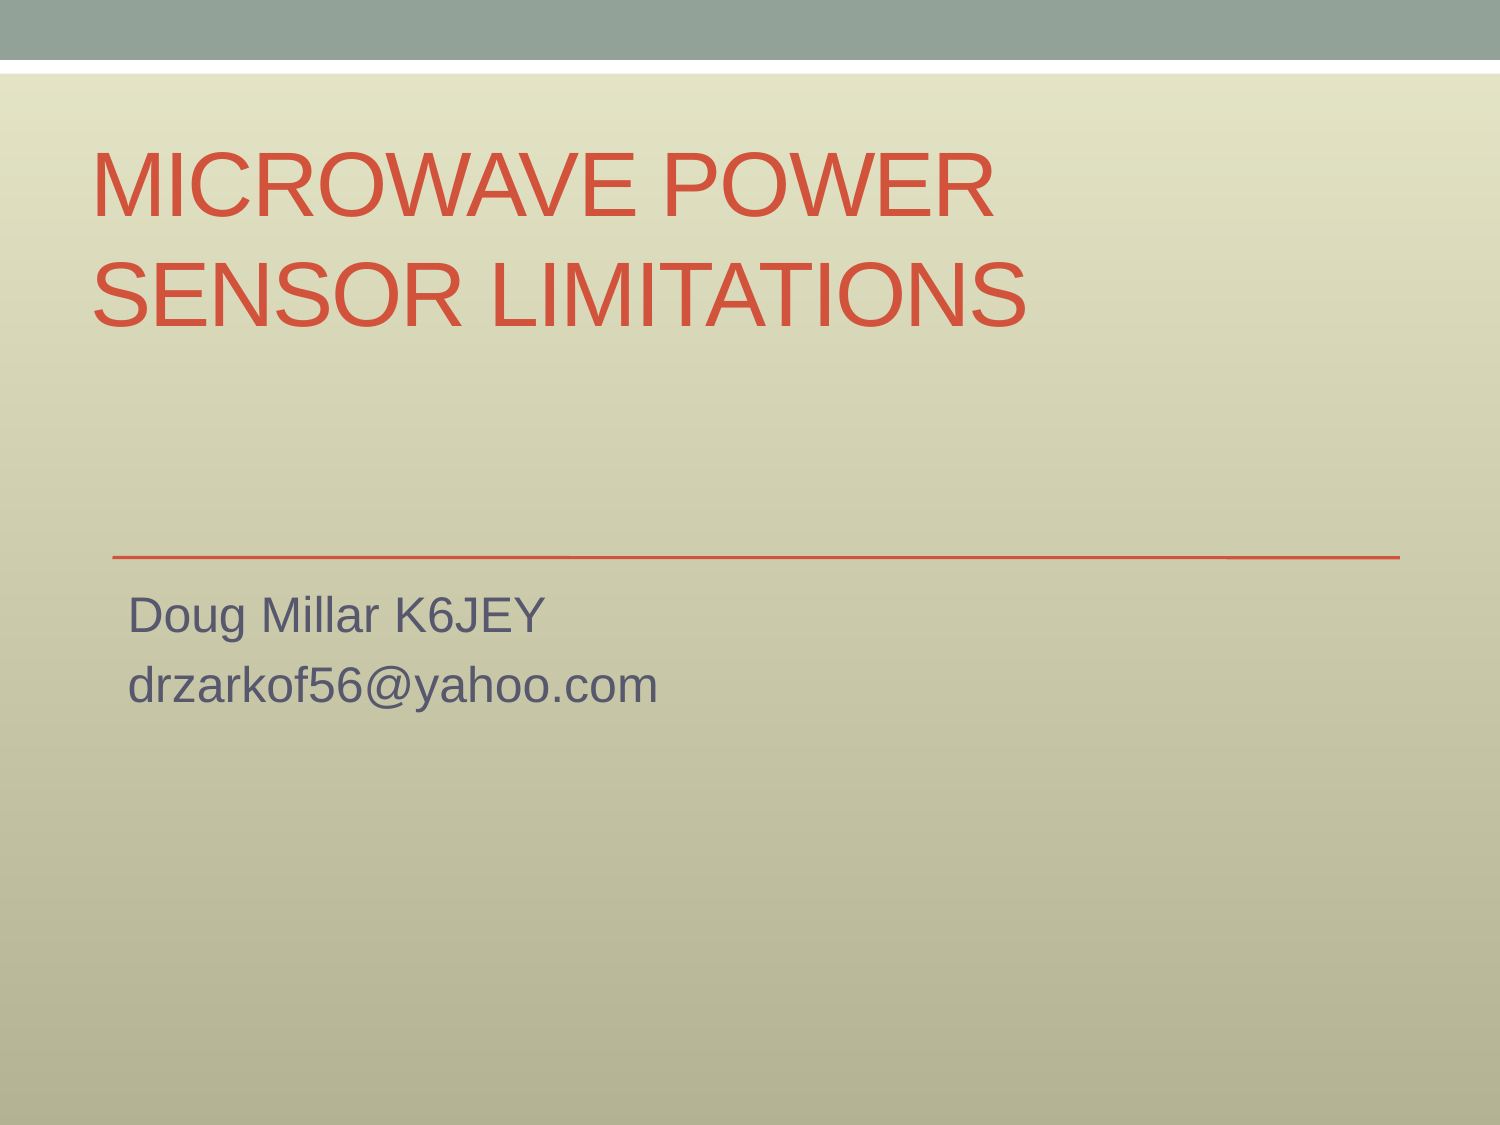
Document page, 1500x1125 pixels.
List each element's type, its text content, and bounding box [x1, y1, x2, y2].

title Microwave Power sensor Limitations [75, 99, 1363, 488]
subtitle Doug Millar K6JEY drzarkof56@yahoo.com [112, 575, 1163, 863]
